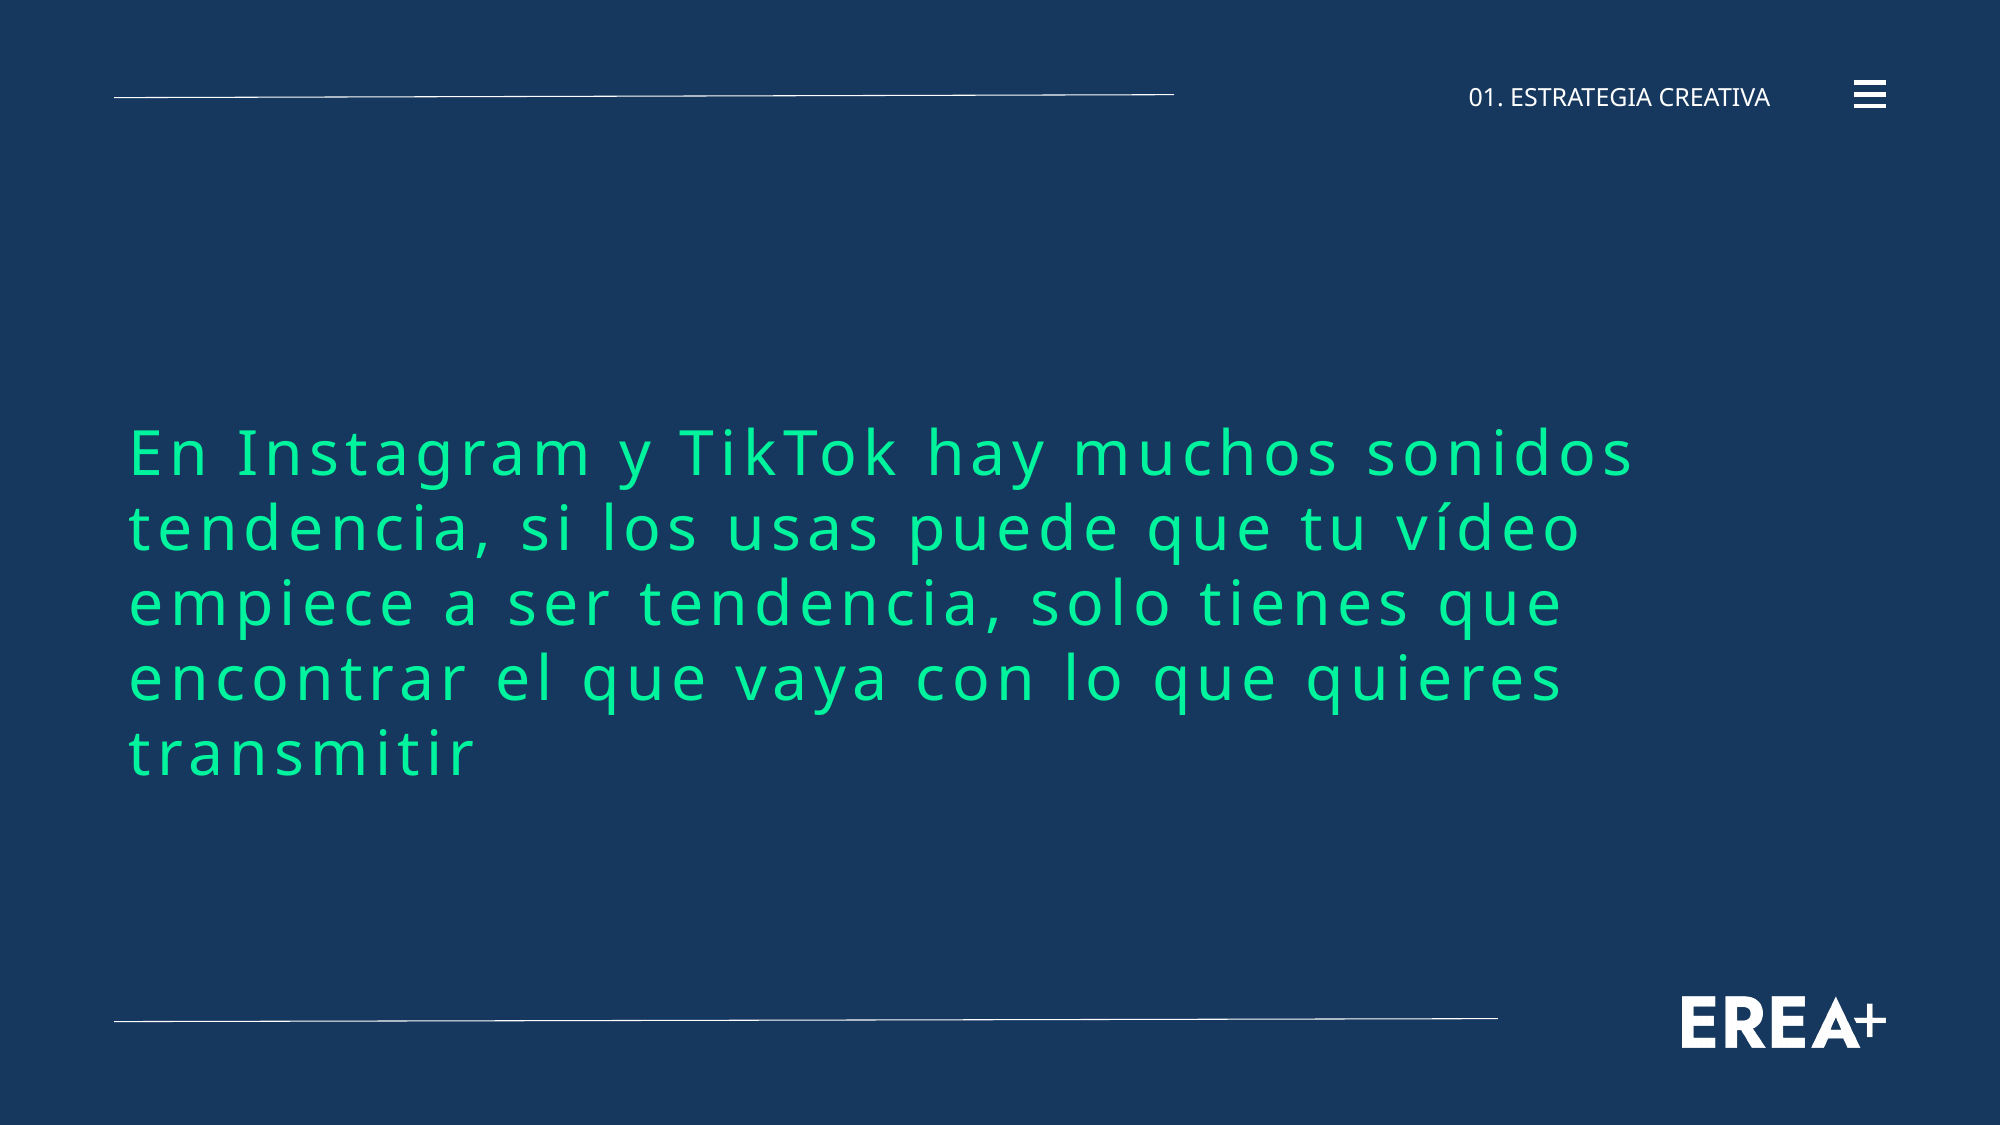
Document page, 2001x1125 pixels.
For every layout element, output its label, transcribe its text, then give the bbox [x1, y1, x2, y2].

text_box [1853, 82, 1886, 107]
picture [1682, 996, 1886, 1048]
text_box 01. ESTRATEGIA CREATIVA [999, 73, 1786, 119]
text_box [113, 94, 1175, 98]
text_box En Instagram y TikTok hay muchos sonidos tendencia, si los usas puede que tu vídeo empiece a ser tendencia, solo tienes que encontrar el que vaya con lo que quieres transmitir [113, 405, 1913, 721]
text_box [114, 1018, 1498, 1022]
